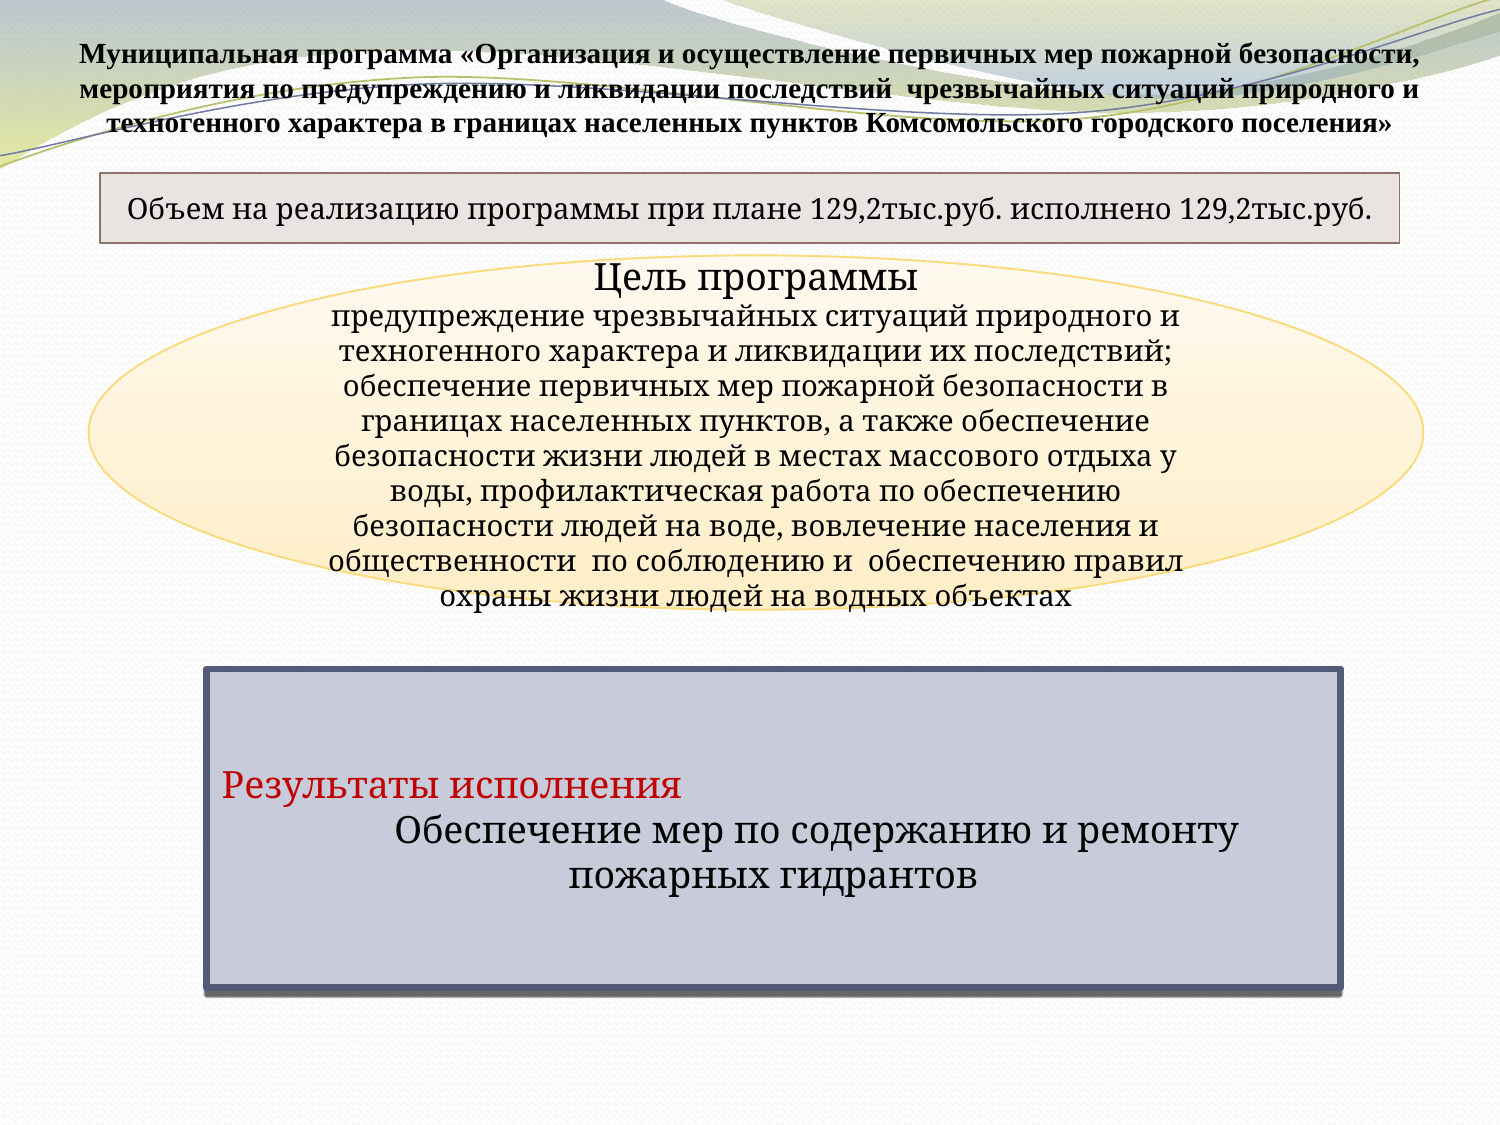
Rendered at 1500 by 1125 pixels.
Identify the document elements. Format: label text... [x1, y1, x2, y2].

text_box Муниципальная программа «Организация и осуществление первичных мер пожарной безопасности, мероприятия по предупреждению и ликвидации последствий чрезвычайных ситуаций природного и техногенного характера в границах населенных пунктов Комсомольского городского поселения» [0, 26, 1500, 147]
text_box Объем на реализацию программы при плане 129,2тыс.руб. исполнено 129,2тыс.руб. [99, 172, 1400, 244]
text_box Результаты исполнения Обеспечение мер по содержанию и ремонту пожарных гидрантов [203, 666, 1344, 991]
text_box Цель программы предупреждение чрезвычайных ситуаций природного и техногенного характера и ликвидации их последствий; обеспечение первичных мер пожарной безопасности в границах населенных пунктов, а также обеспечение безопасности жизни людей в местах массового отдыха у воды, профилактическая работа по обеспечению безопасности людей на воде, вовлечение населения и общественности по соблюдению и обеспечению правил охраны жизни людей на водных объектах [87, 254, 1425, 611]
